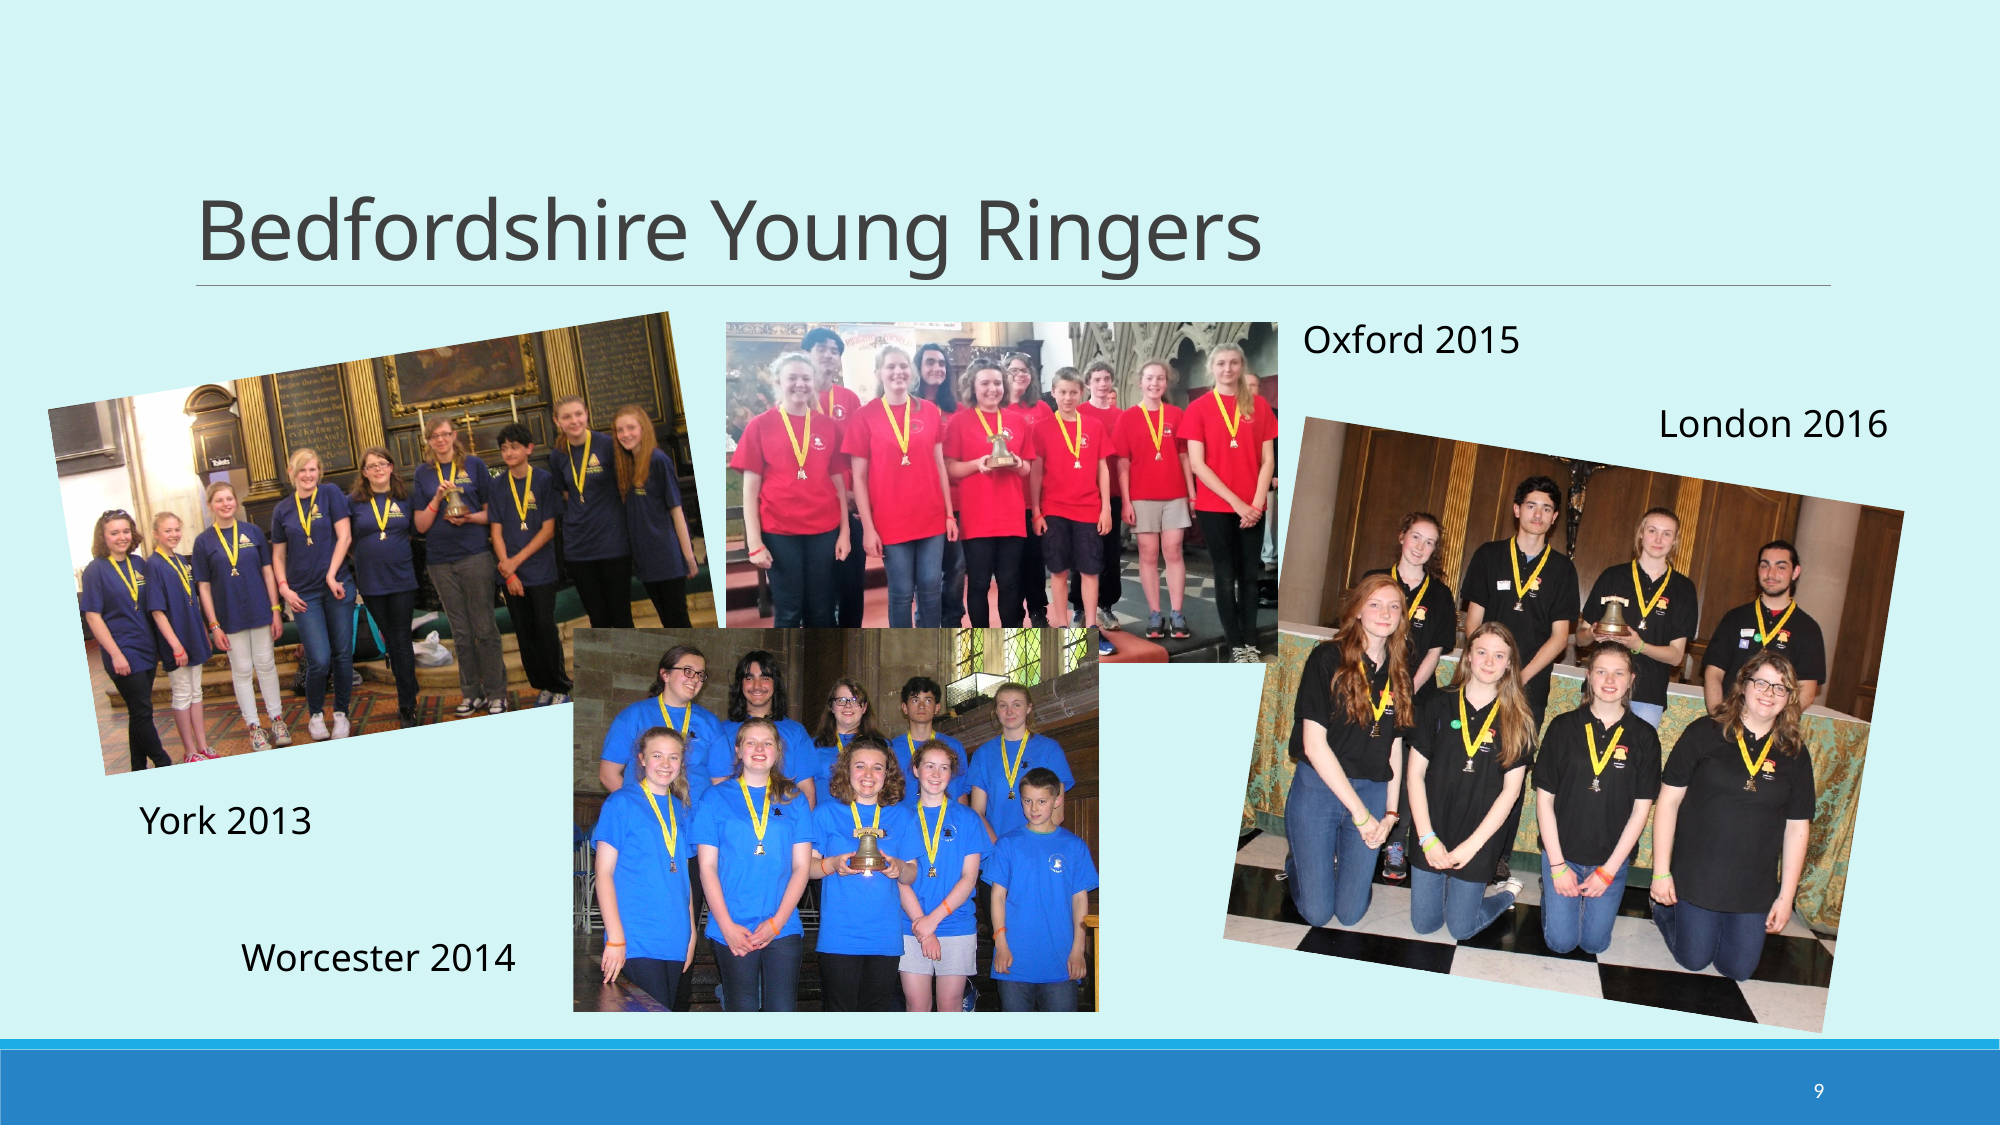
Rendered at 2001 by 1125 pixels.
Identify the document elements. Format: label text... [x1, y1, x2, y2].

text_box Oxford 2015 [1277, 308, 1547, 369]
text_box Worcester 2014 [226, 926, 548, 987]
picture [48, 311, 1905, 1033]
text_box York 2013 [91, 789, 361, 850]
text_box London 2016 [1604, 392, 1943, 453]
title Bedfordshire Young Ringers [180, 47, 1830, 285]
slide_number 9 [1624, 1059, 1840, 1120]
